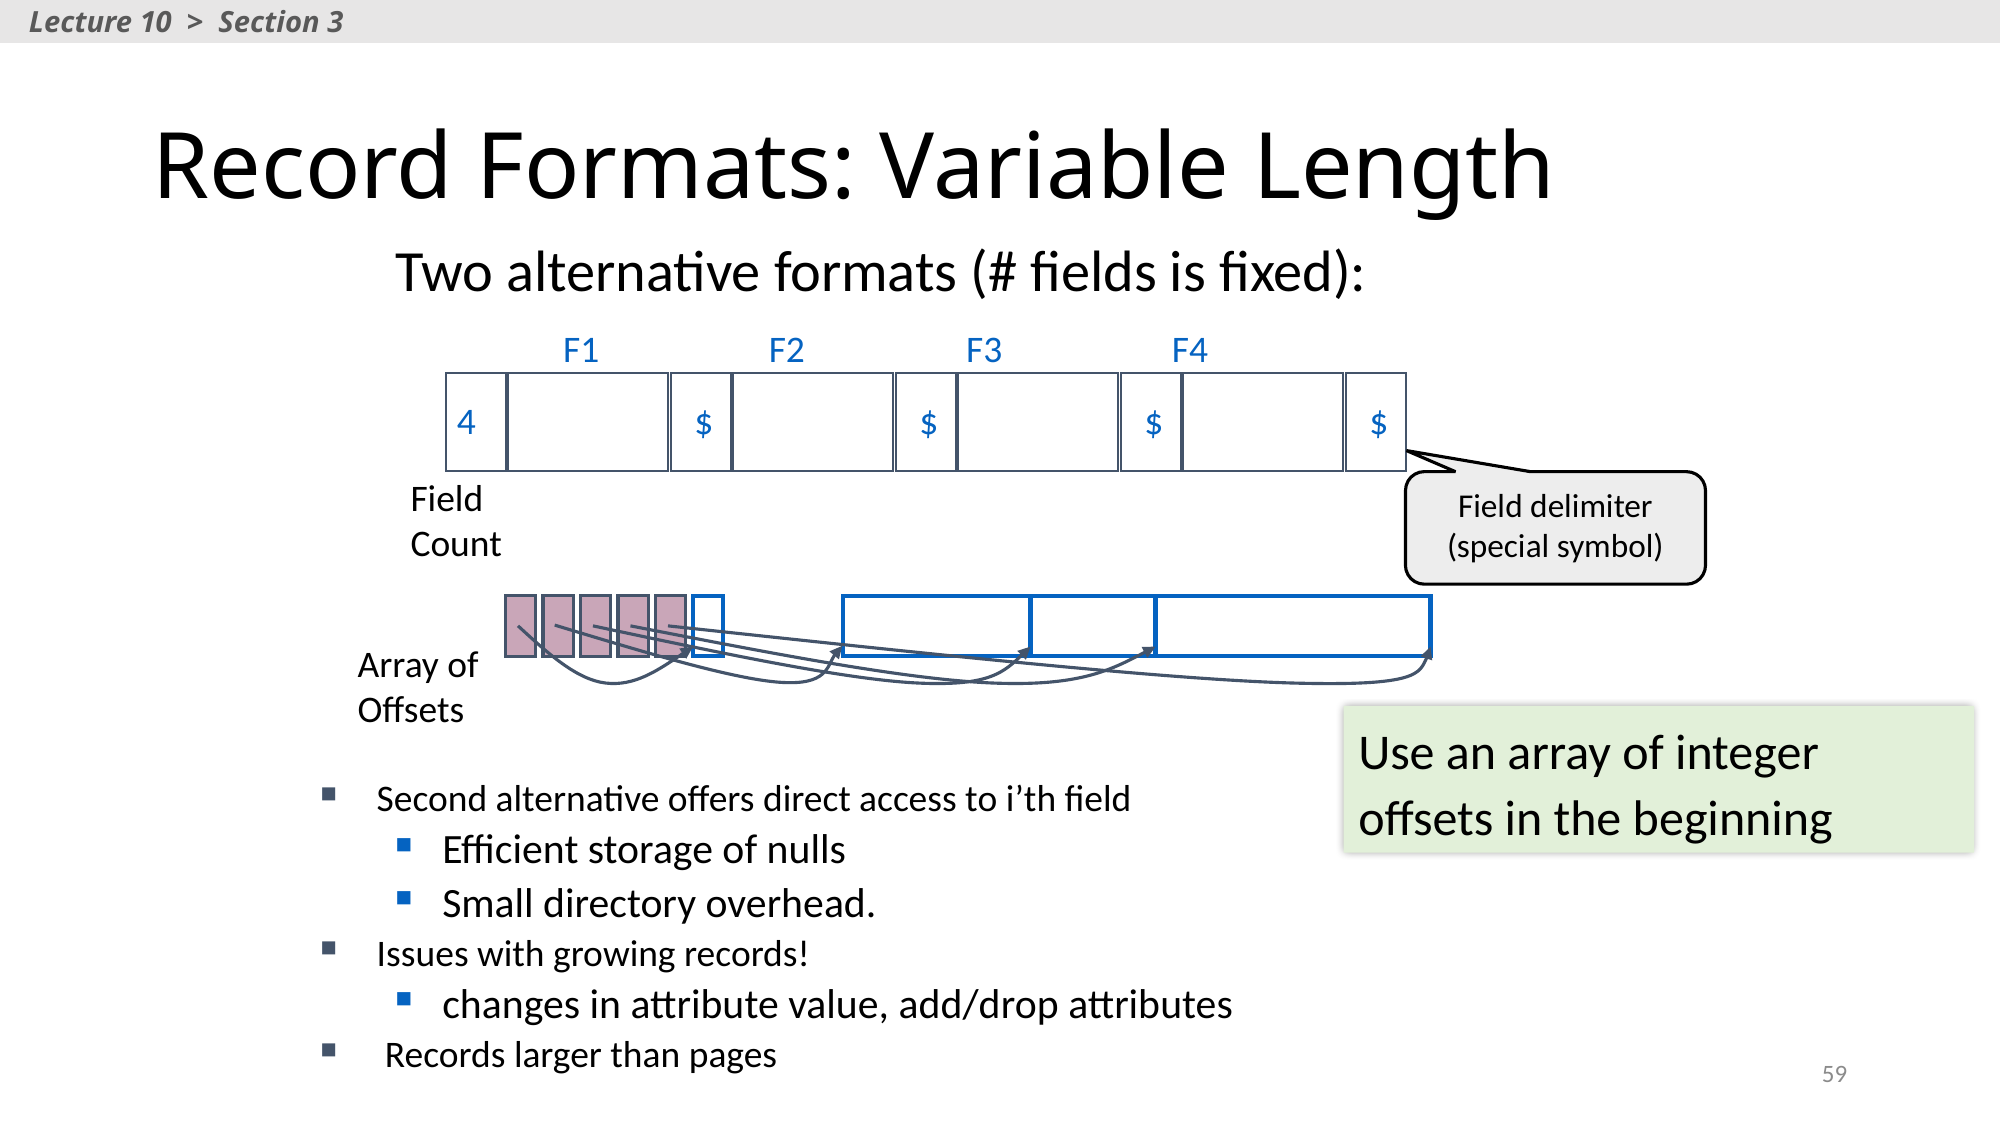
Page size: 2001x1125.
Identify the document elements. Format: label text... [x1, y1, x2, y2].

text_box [0, 0, 2000, 47]
text_box Use an array of integer offsets in the beginning [1343, 705, 1975, 853]
slide_number 59 [1681, 1042, 1863, 1103]
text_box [393, 318, 1706, 585]
text_box Record Formats: Variable Length [137, 59, 1863, 278]
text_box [343, 595, 1431, 739]
list Two alternative formats (# fields is fixed): [380, 278, 1618, 347]
text_box Second alternative offers direct access to i’th field Efficient storage of nulls Small directory overhead. Issues with growing records! changes in attribute value, add/drop attributes Records larger than pages [305, 771, 1681, 1125]
